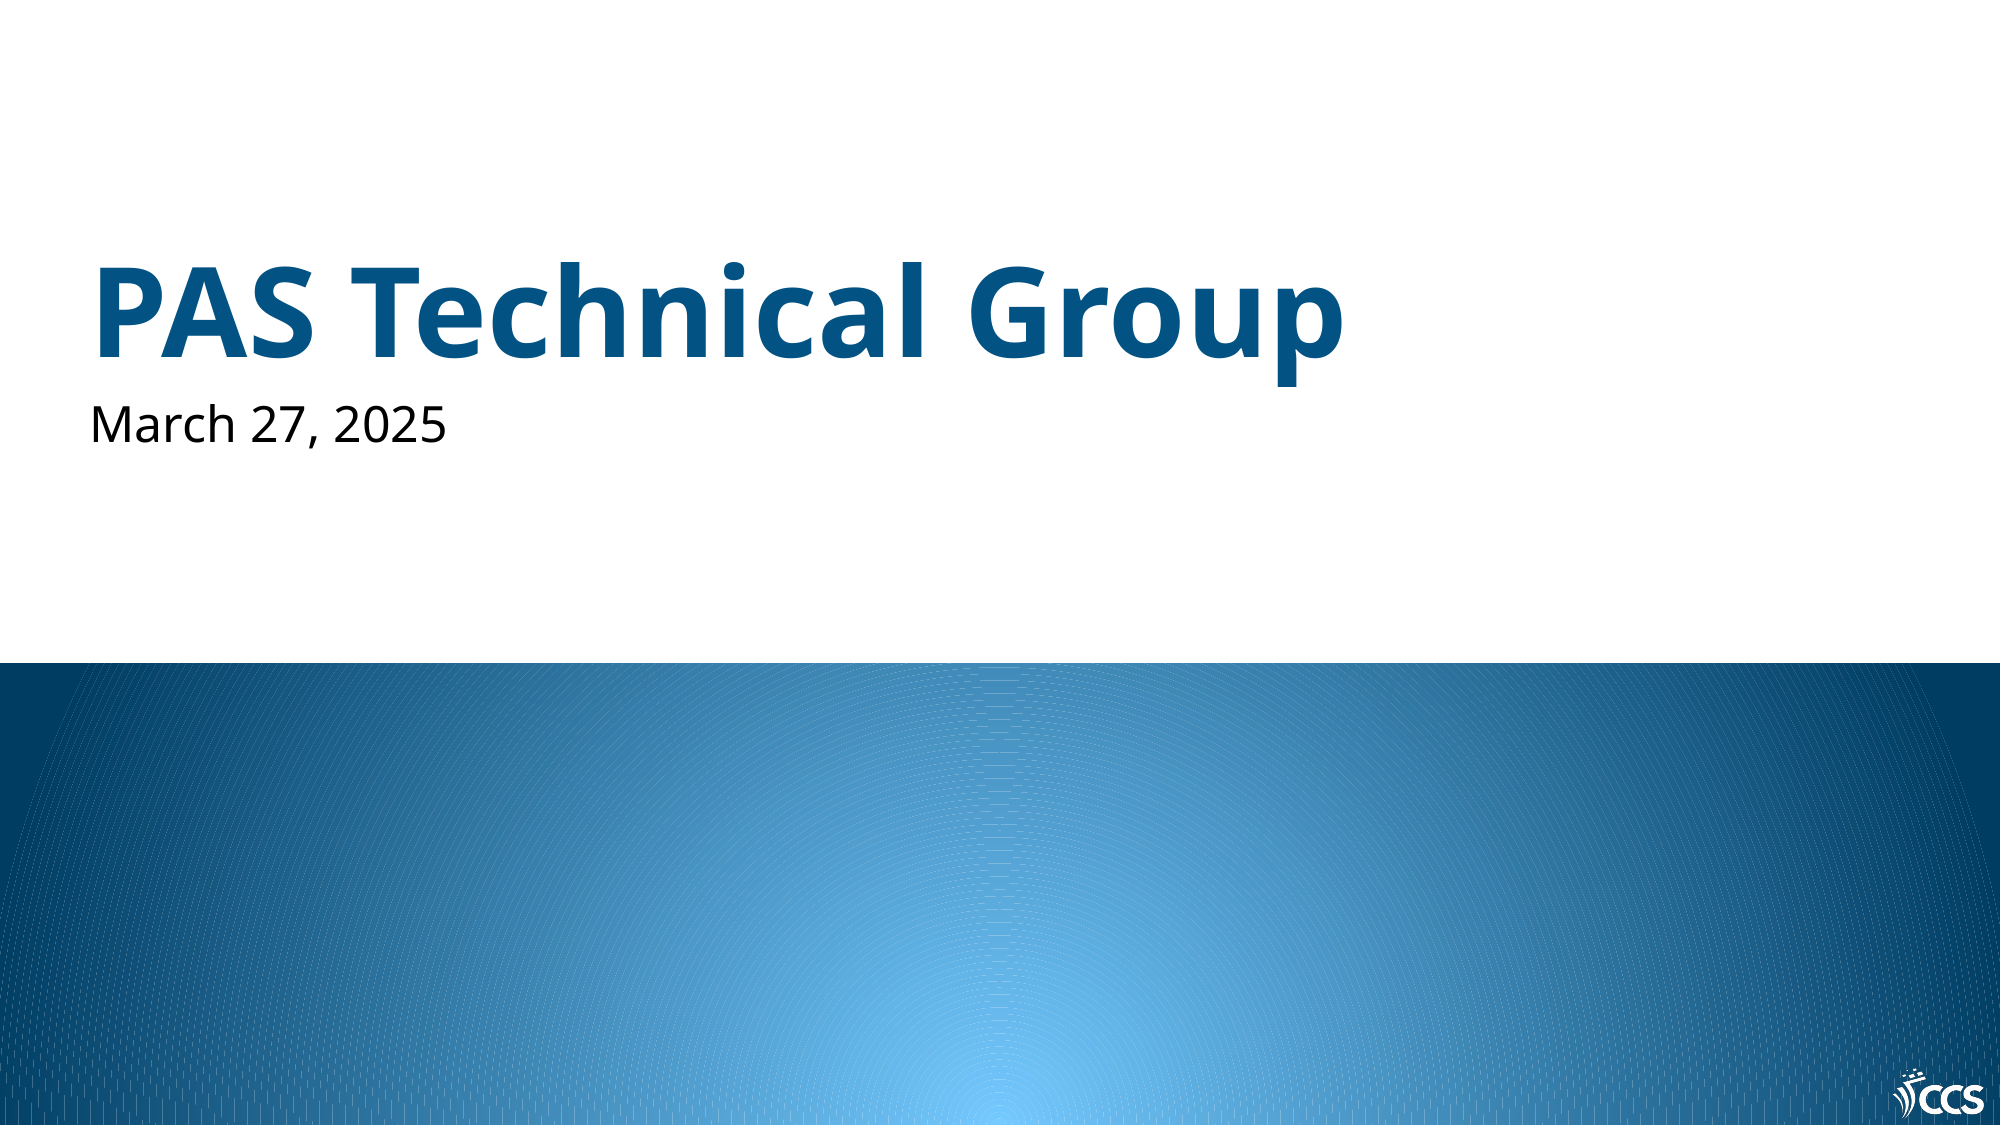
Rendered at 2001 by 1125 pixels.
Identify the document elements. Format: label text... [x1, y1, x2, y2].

picture [1892, 1068, 1984, 1121]
subtitle March 27, 2025 [74, 391, 2000, 664]
title PAS Technical Group [74, 0, 2000, 391]
